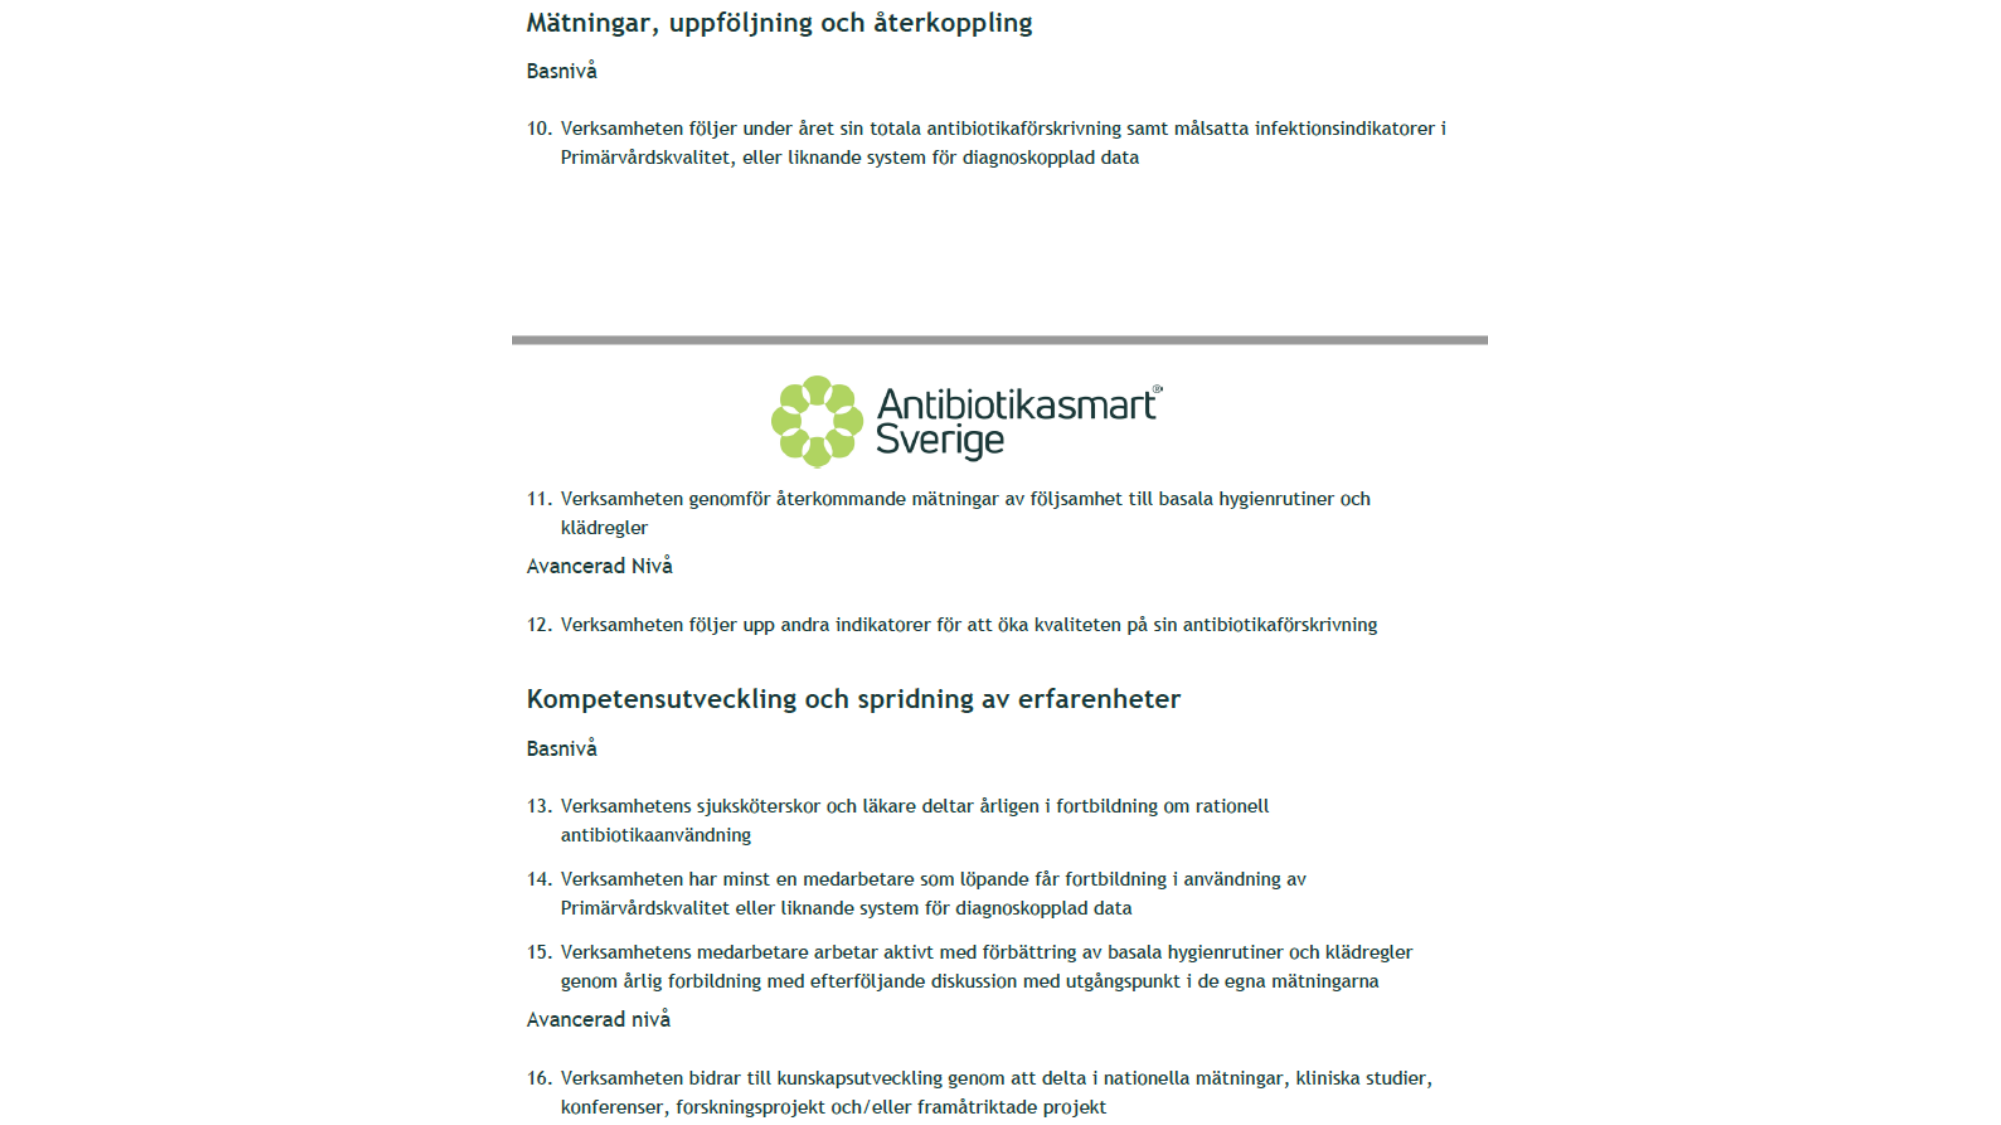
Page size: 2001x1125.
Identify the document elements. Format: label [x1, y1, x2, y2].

picture [512, 0, 1488, 1125]
